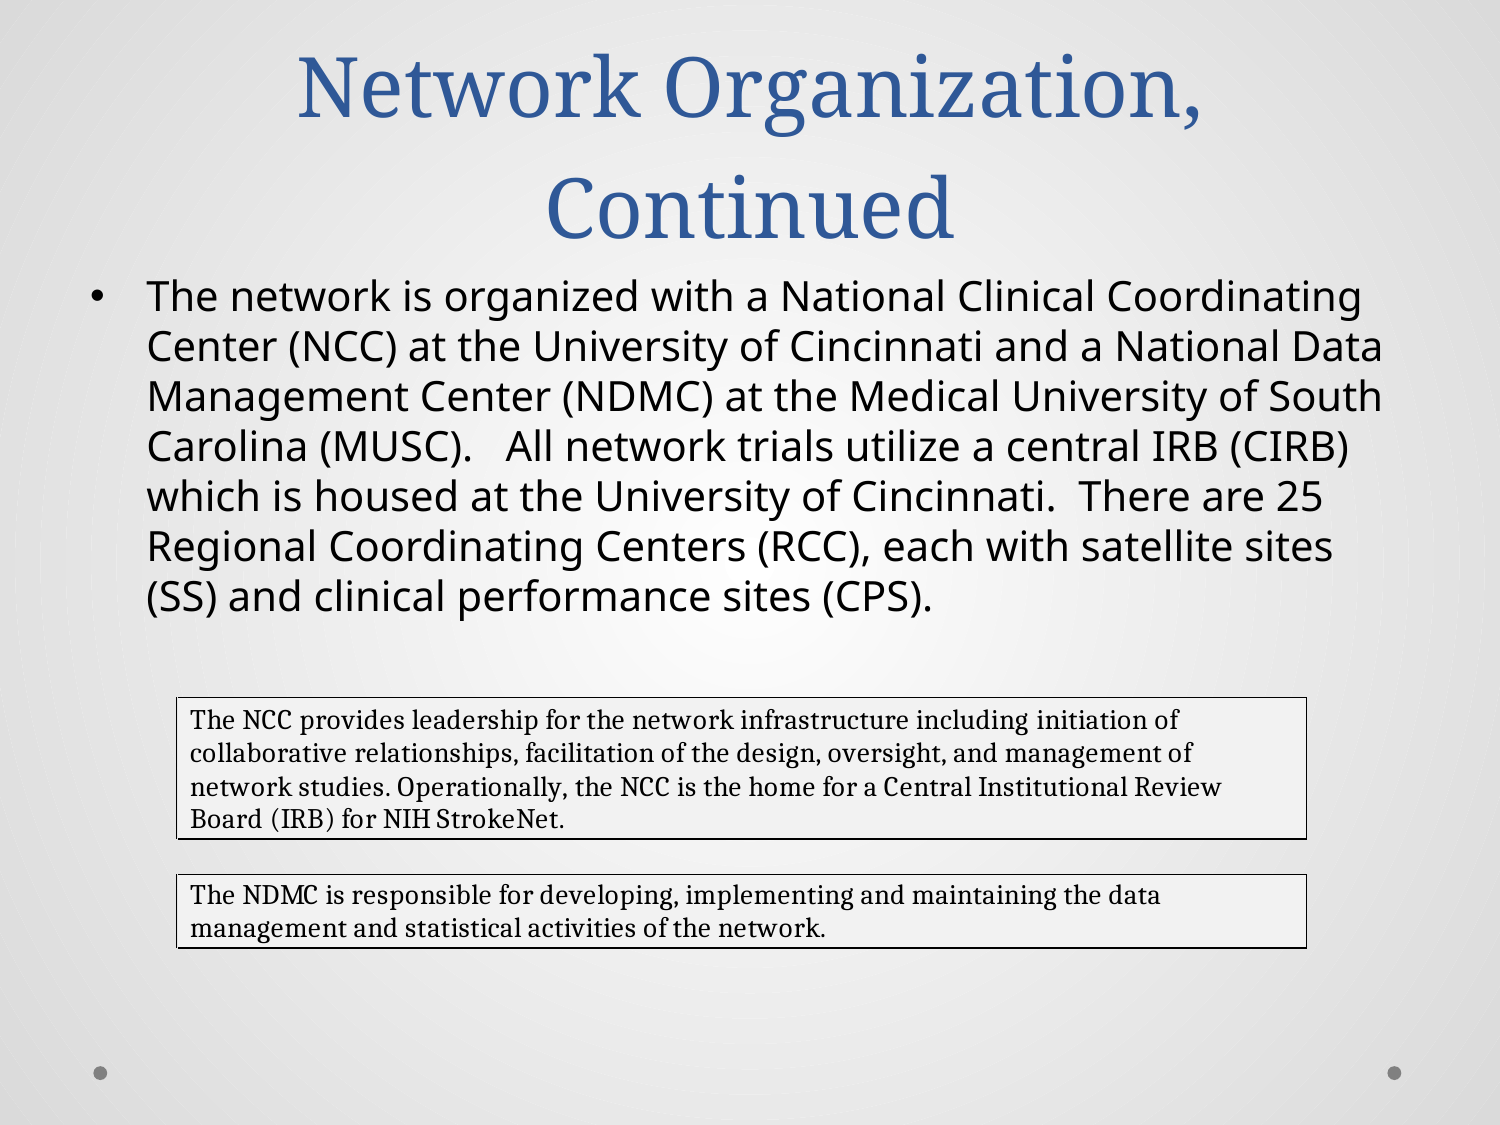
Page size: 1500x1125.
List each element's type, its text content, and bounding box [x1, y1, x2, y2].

picture [174, 662, 1308, 1015]
title Network Organization, Continued [75, 0, 1425, 262]
list The network is organized with a National Clinical Coordinating Center (NCC) at the University of Cincinnati and a National Data Management Center (NDMC) at the Medical University of South Carolina (MUSC). All network trials utilize a central IRB (CIRB) which is housed at the University of Cincinnati. There are 25 Regional Coordinating Centers (RCC), each with satellite sites (SS) and clinical performance sites (CPS). [75, 262, 1425, 1005]
